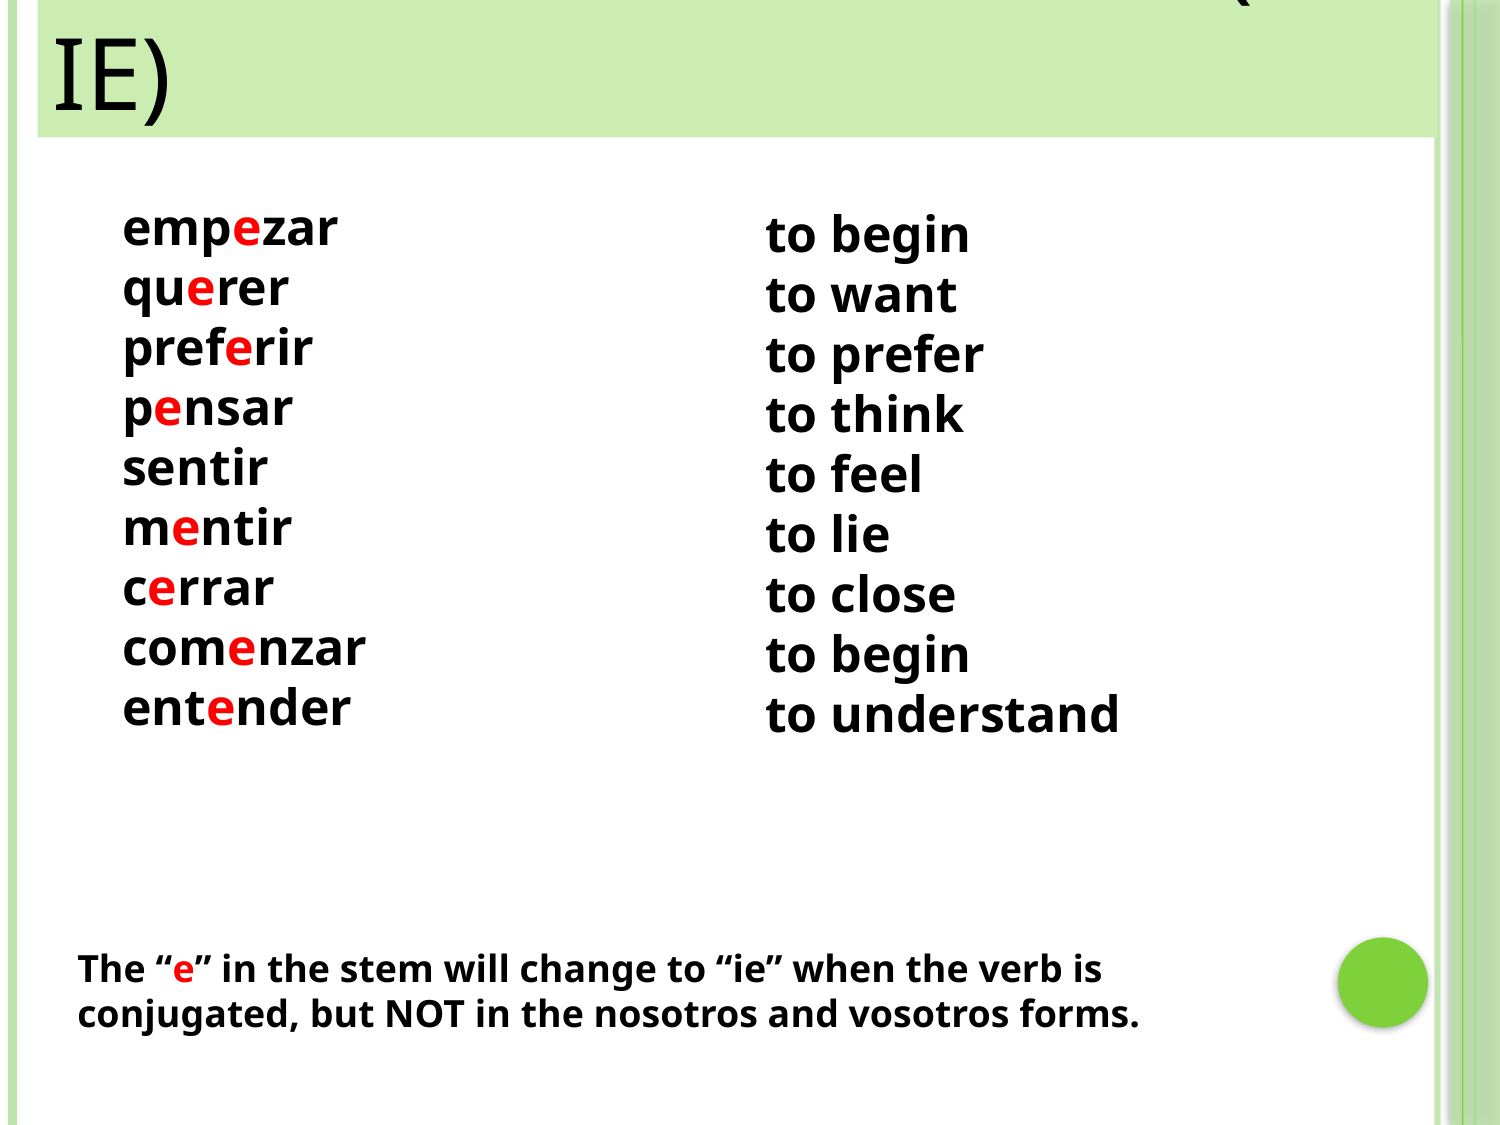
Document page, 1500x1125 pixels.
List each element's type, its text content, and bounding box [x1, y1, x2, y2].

text_box The “e” in the stem will change to “ie” when the verb is conjugated, but NOT in the nosotros and vosotros forms. [62, 937, 1238, 1043]
list empezar querer preferir pensar sentir mentir cerrar comenzar entender [62, 187, 751, 875]
title Stem-Changing Verbs (e - ie) [37, 0, 1438, 138]
list to begin to want to prefer to think to feel to lie to close to begin to understand [750, 195, 1438, 888]
